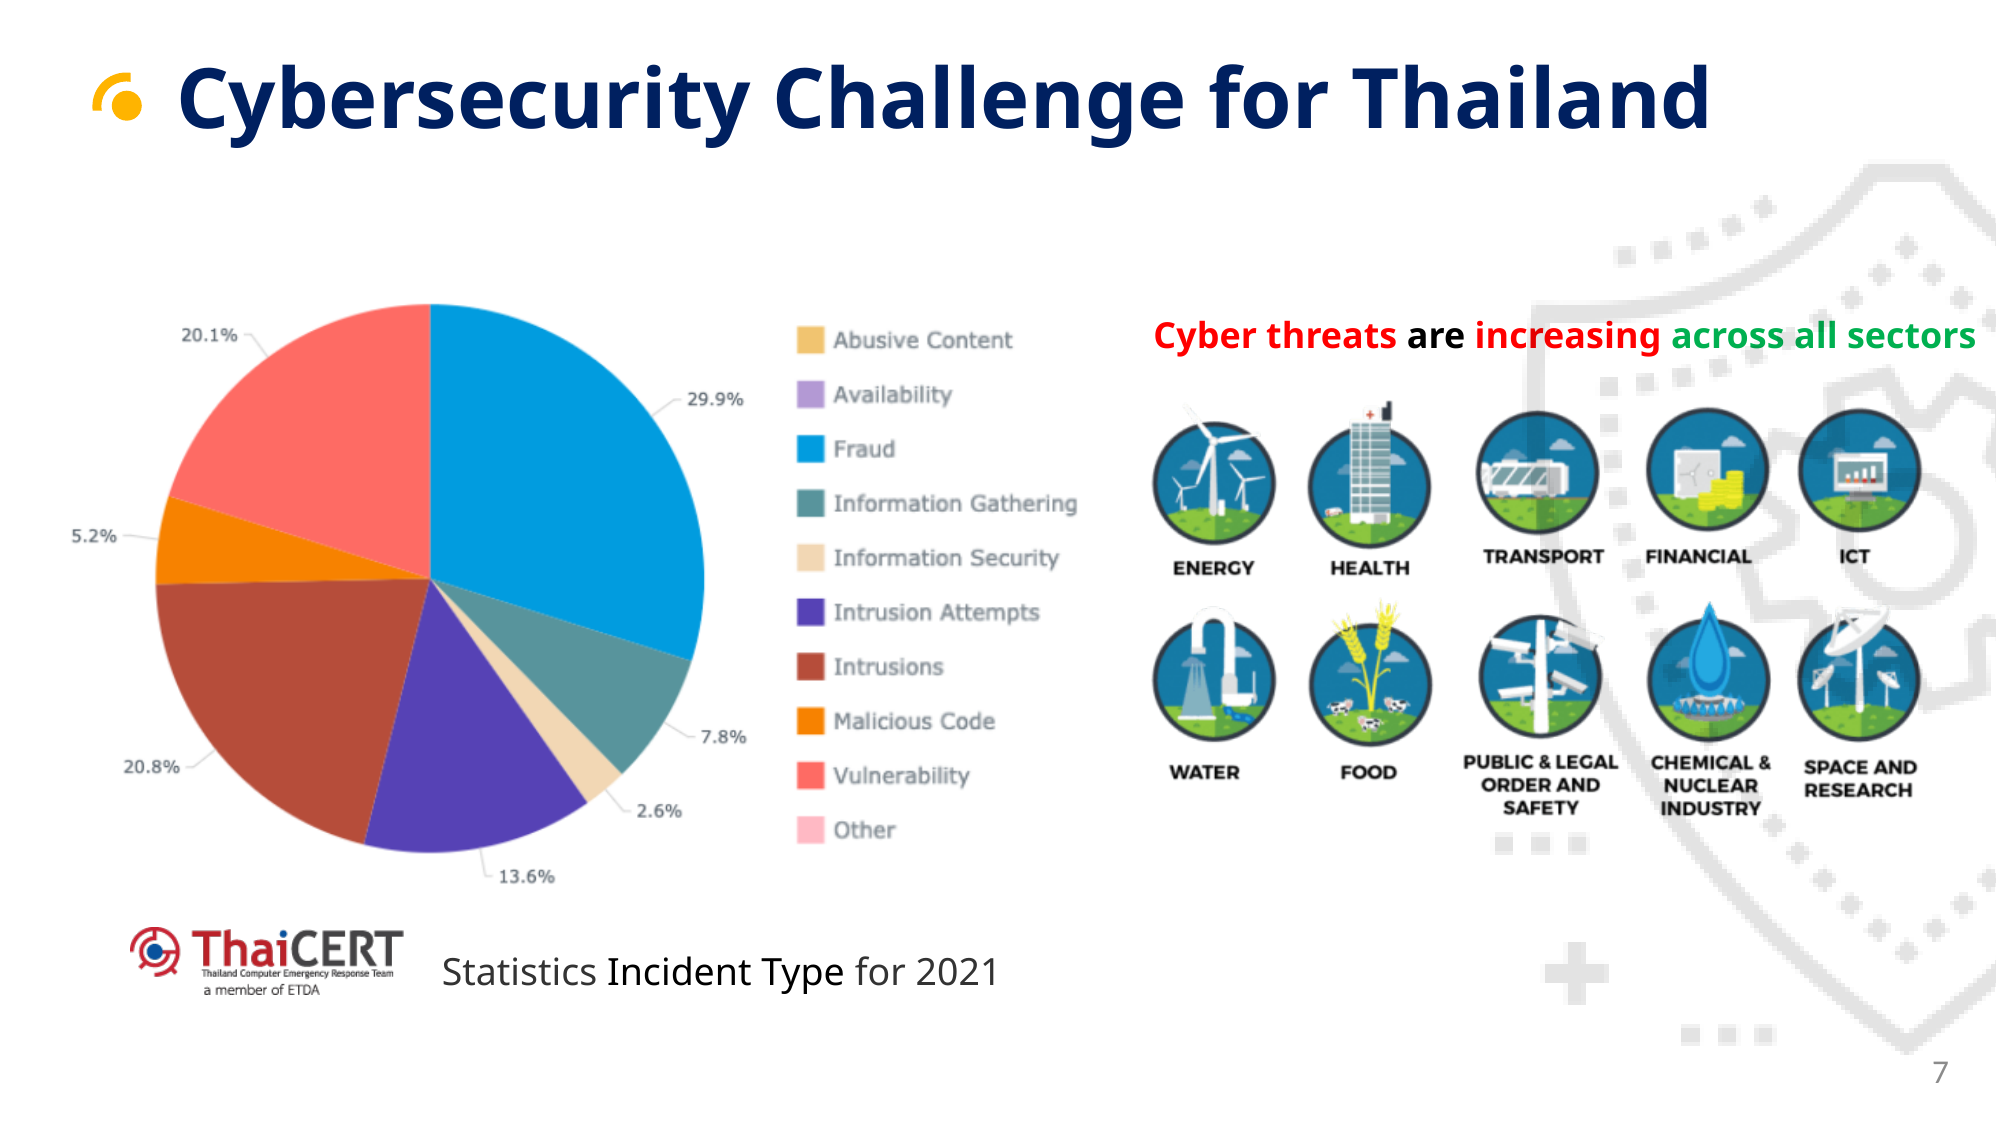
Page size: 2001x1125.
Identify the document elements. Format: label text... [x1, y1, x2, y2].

picture [1146, 155, 1996, 1065]
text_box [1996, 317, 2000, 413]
picture [130, 927, 404, 995]
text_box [92, 72, 142, 121]
slide_number 7 [1897, 1065, 1984, 1100]
picture [63, 290, 1097, 900]
text_box Cyber threats are increasing across all sectors [1153, 317, 1459, 400]
text_box Statistics Incident Type for 2021 [427, 940, 1033, 1001]
text_box Cybersecurity Challenge for Thailand [161, 49, 1835, 163]
